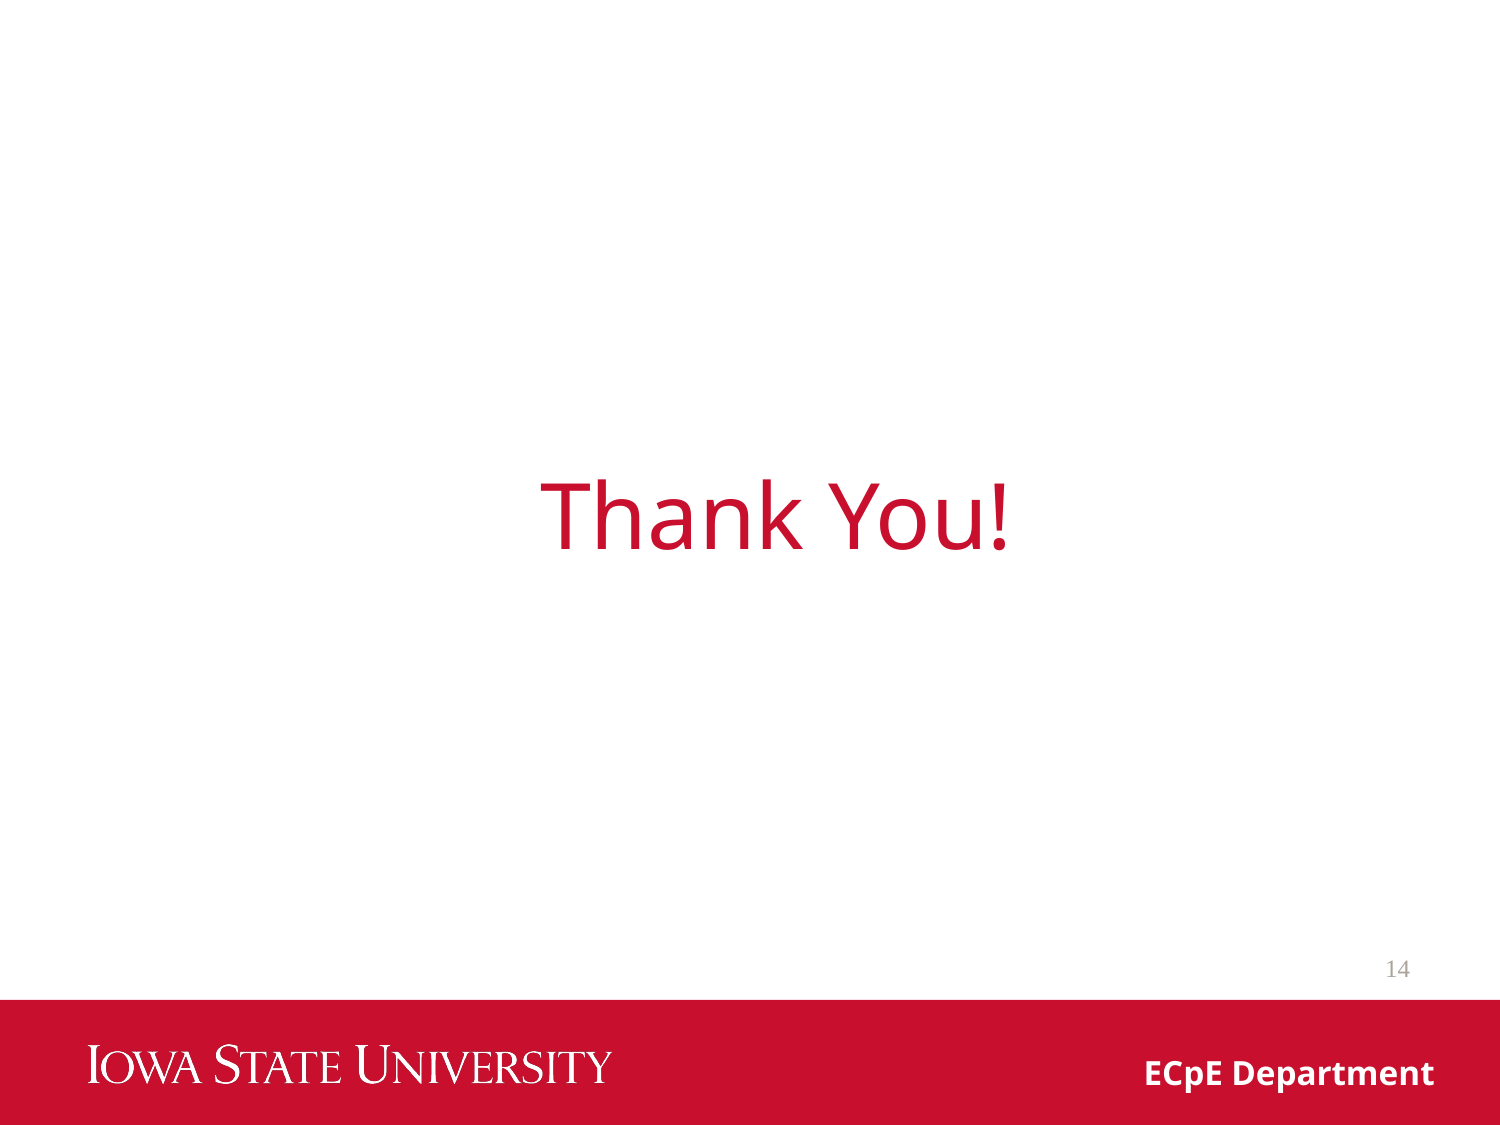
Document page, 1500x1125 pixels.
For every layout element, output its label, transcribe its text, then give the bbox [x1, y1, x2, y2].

list Thank You! [524, 449, 1051, 588]
picture [87, 1044, 613, 1088]
text_box ECpE Department [1050, 1044, 1450, 1107]
slide_number 14 [1074, 937, 1425, 998]
